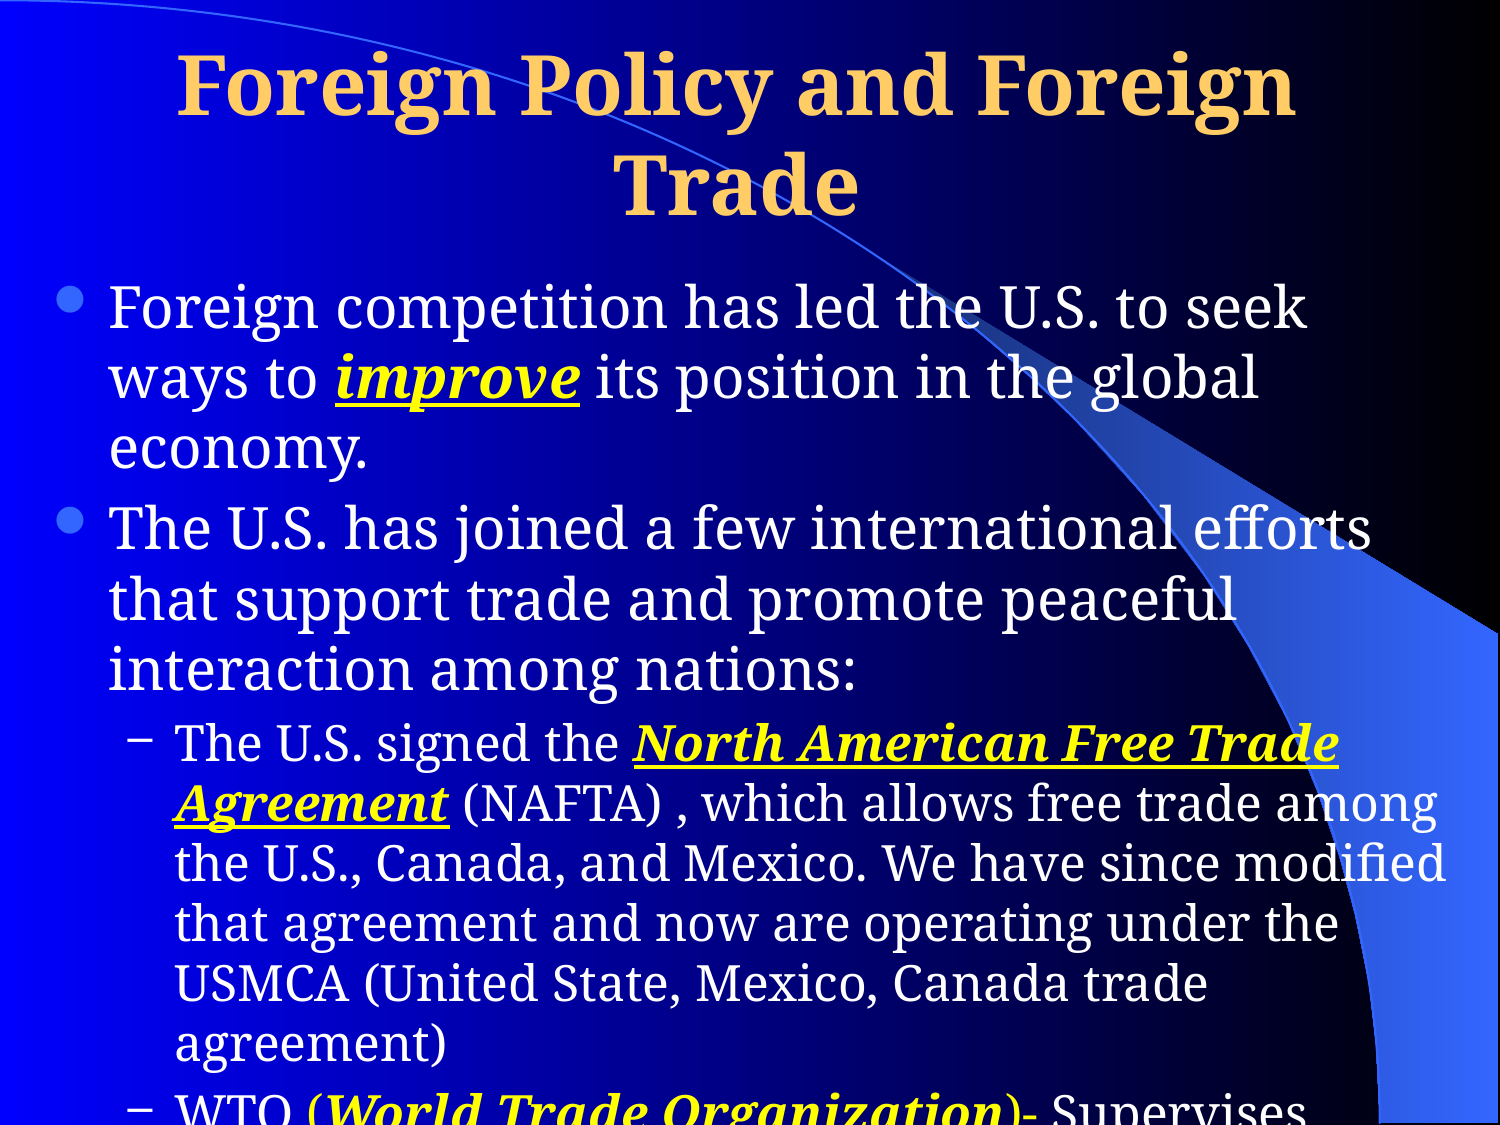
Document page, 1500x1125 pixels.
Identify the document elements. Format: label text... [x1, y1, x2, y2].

title Foreign Policy and Foreign Trade [99, 24, 1376, 213]
list Foreign competition has led the U.S. to seek ways to improve its position in the global economy. The U.S. has joined a few international efforts that support trade and promote peaceful interaction among nations: The U.S. signed the North American Free Trade Agreement (NAFTA) , which allows free trade among the U.S., Canada, and Mexico. We have since modified that agreement and now are operating under the USMCA (United State, Mexico, Canada trade agreement) WTO (World Trade Organization)- Supervises international trade [37, 262, 1475, 1075]
